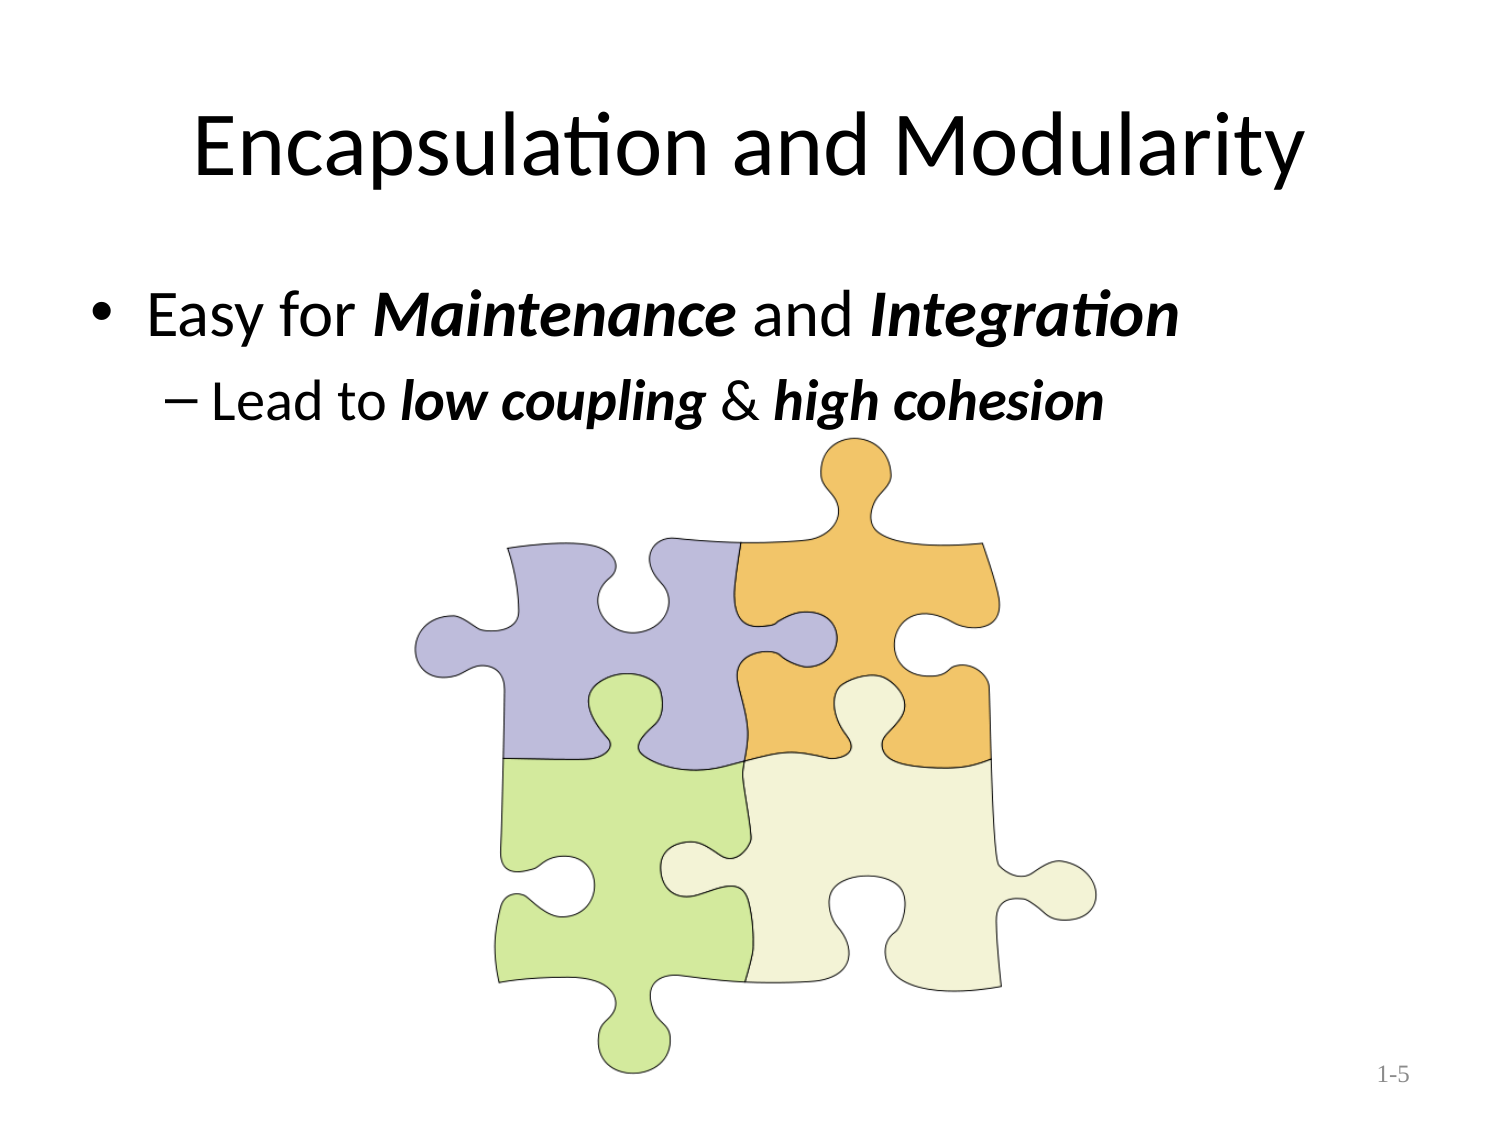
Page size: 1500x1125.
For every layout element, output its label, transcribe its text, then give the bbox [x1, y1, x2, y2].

list Easy for Maintenance and Integration Lead to low coupling & high cohesion [75, 262, 1425, 1005]
picture [399, 429, 1113, 1088]
slide_number 1-5 [1074, 1042, 1425, 1103]
title Encapsulation and Modularity [75, 45, 1425, 233]
